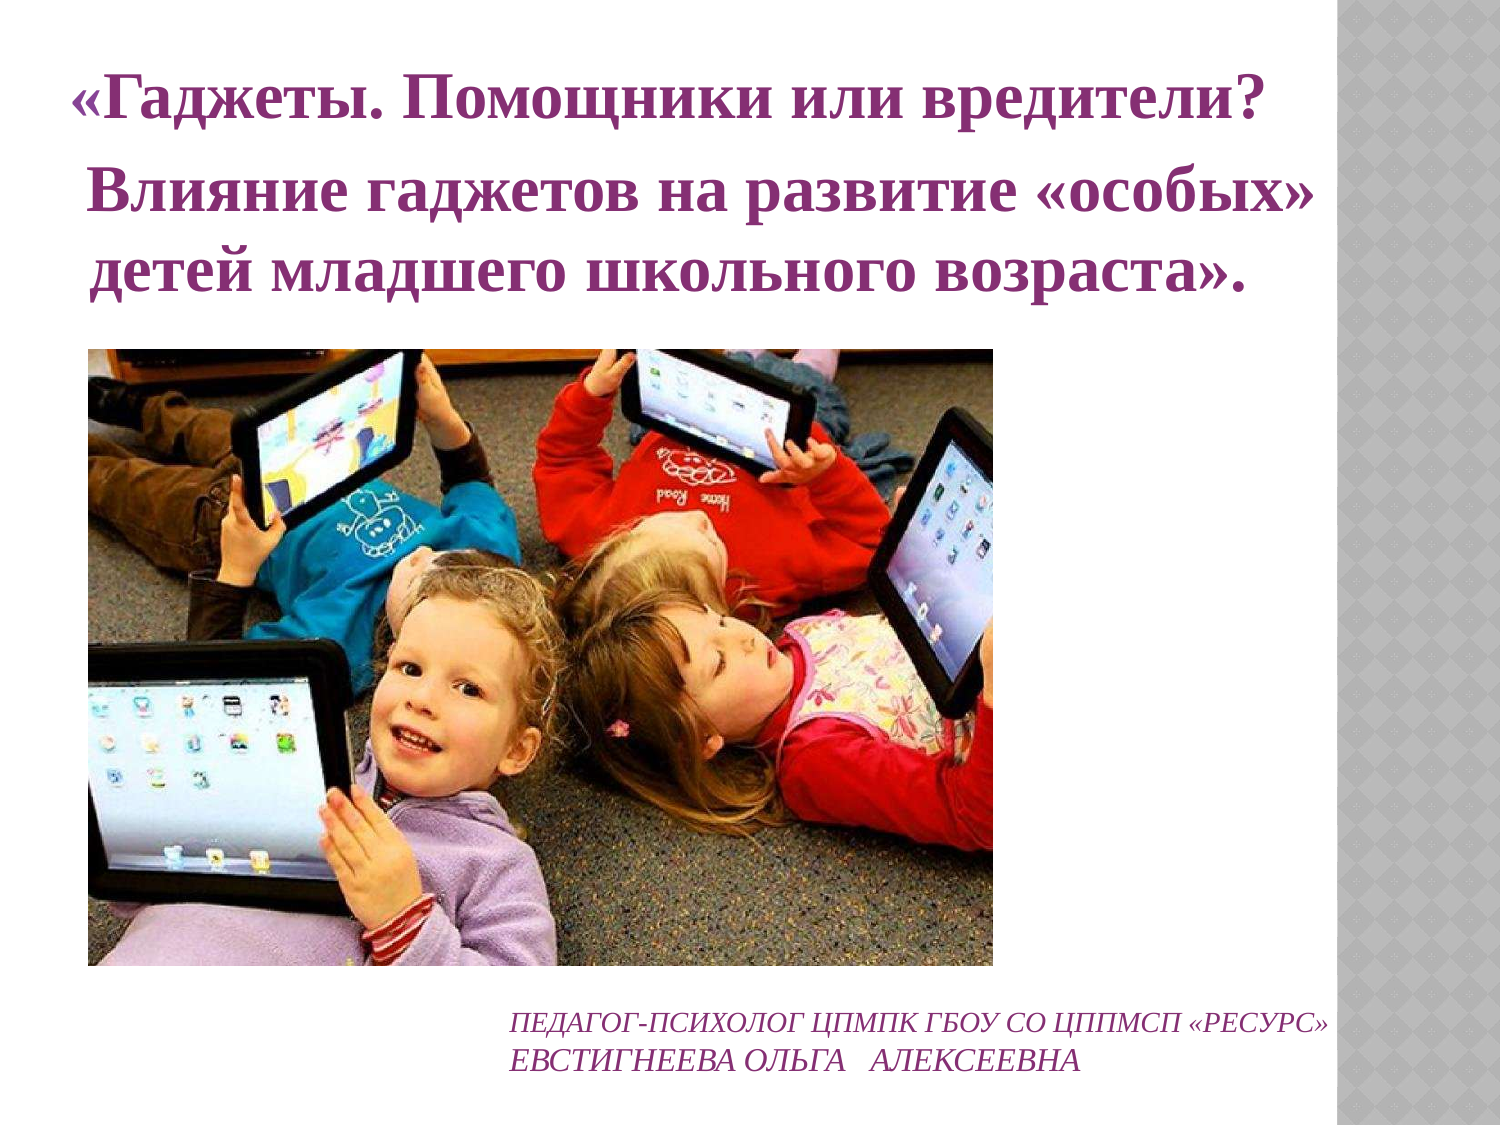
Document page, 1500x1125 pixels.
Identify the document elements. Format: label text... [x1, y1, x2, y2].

list «Гаджеты. Помощники или вредители? Влияние гаджетов на развитие «особых» детей младшего школьного возраста». [1, 42, 1337, 315]
title Педагог-психолог ЦПМПК ГБОУ СО ЦППМСП «Ресурс» Евстигнеева ОЛЬГА АЛЕКСЕЕВНА [501, 963, 1341, 1106]
picture [88, 349, 993, 967]
